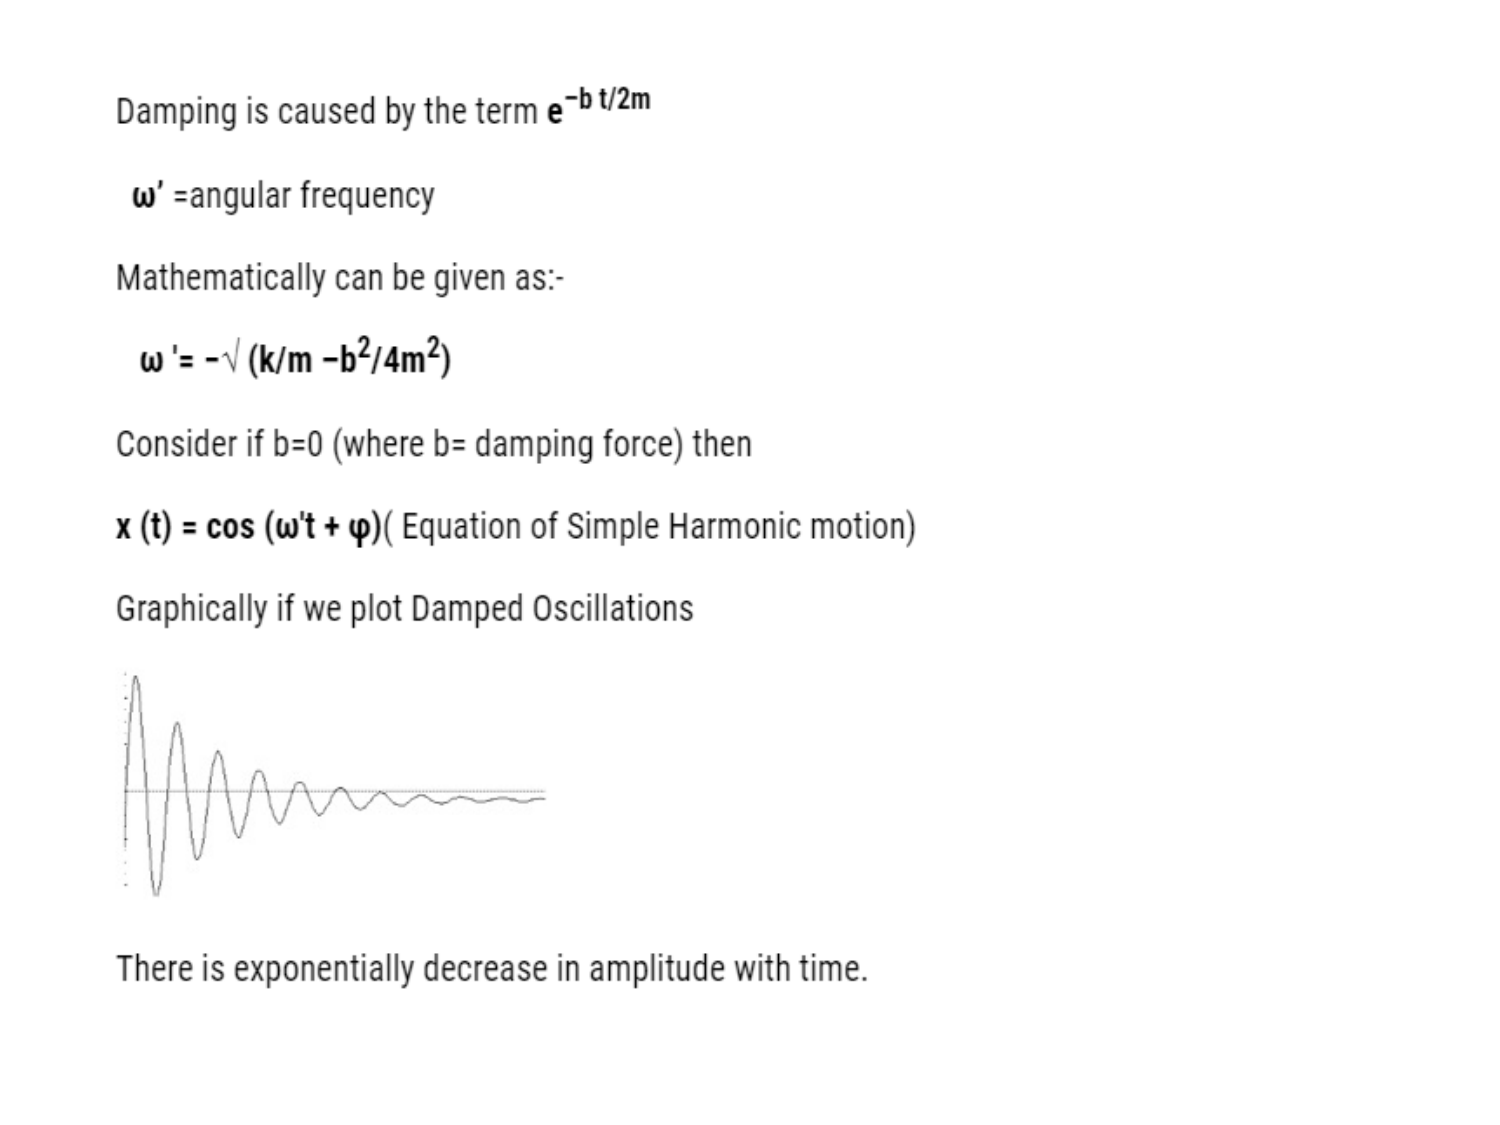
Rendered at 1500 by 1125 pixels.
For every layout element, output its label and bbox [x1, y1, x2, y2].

list [112, 74, 1211, 1006]
